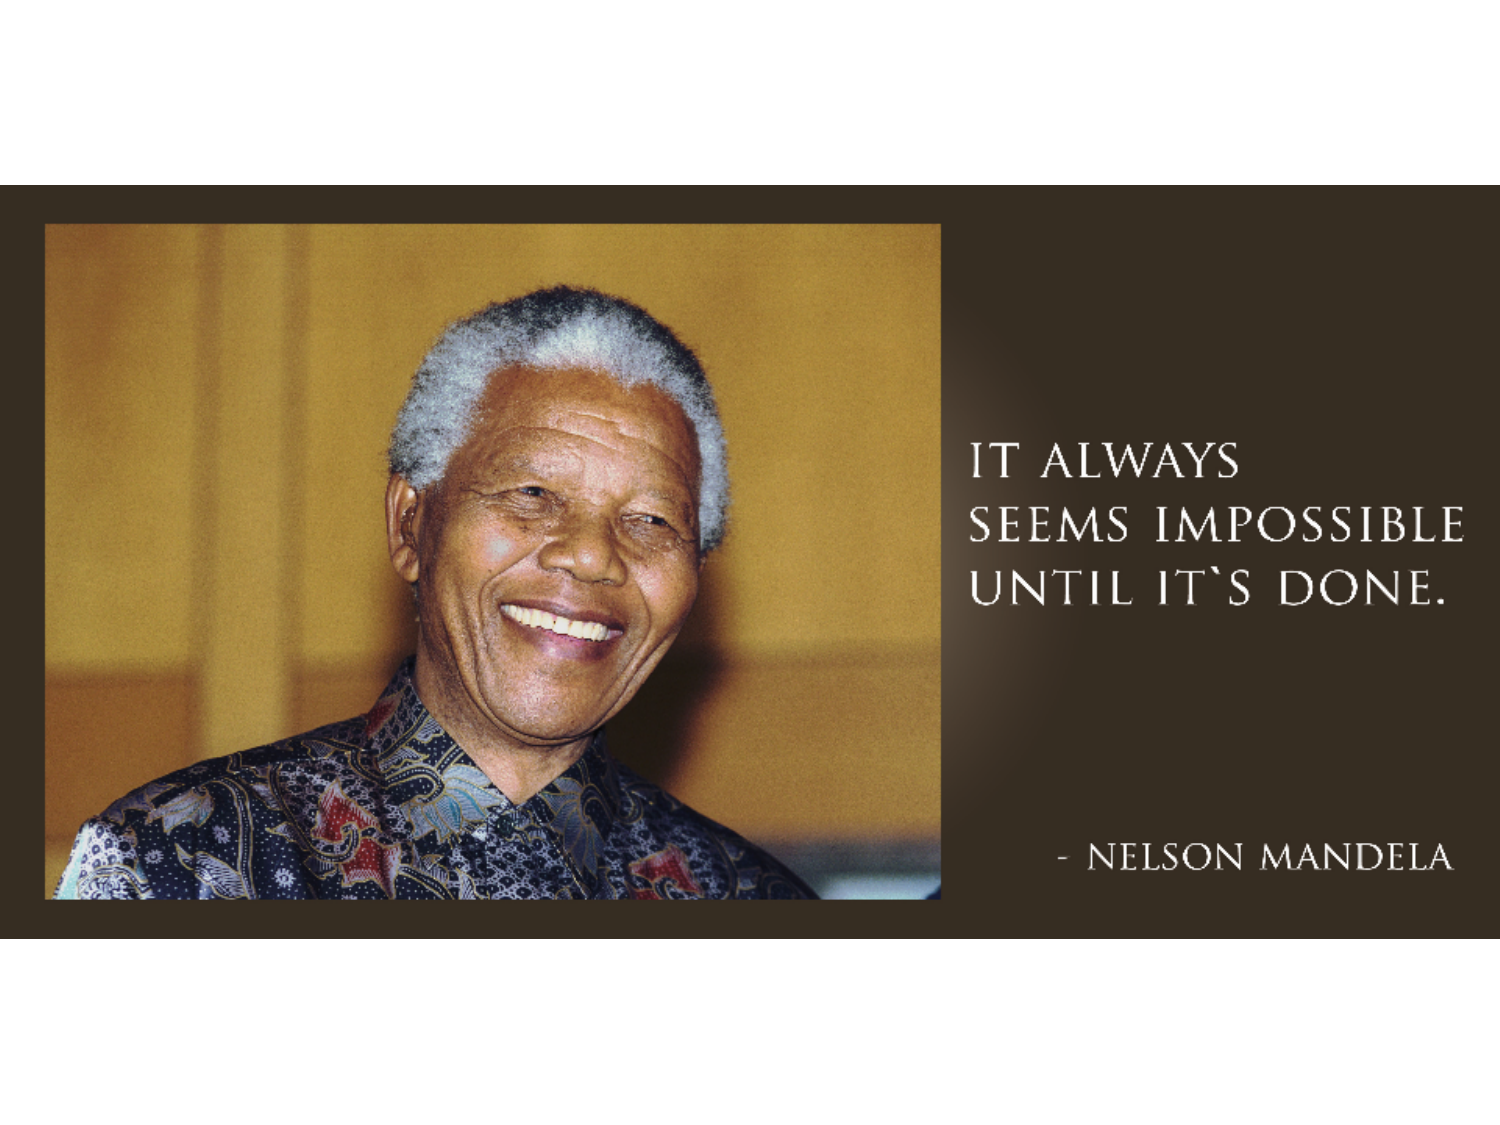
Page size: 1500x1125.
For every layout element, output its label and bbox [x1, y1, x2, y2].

picture [0, 185, 1500, 940]
